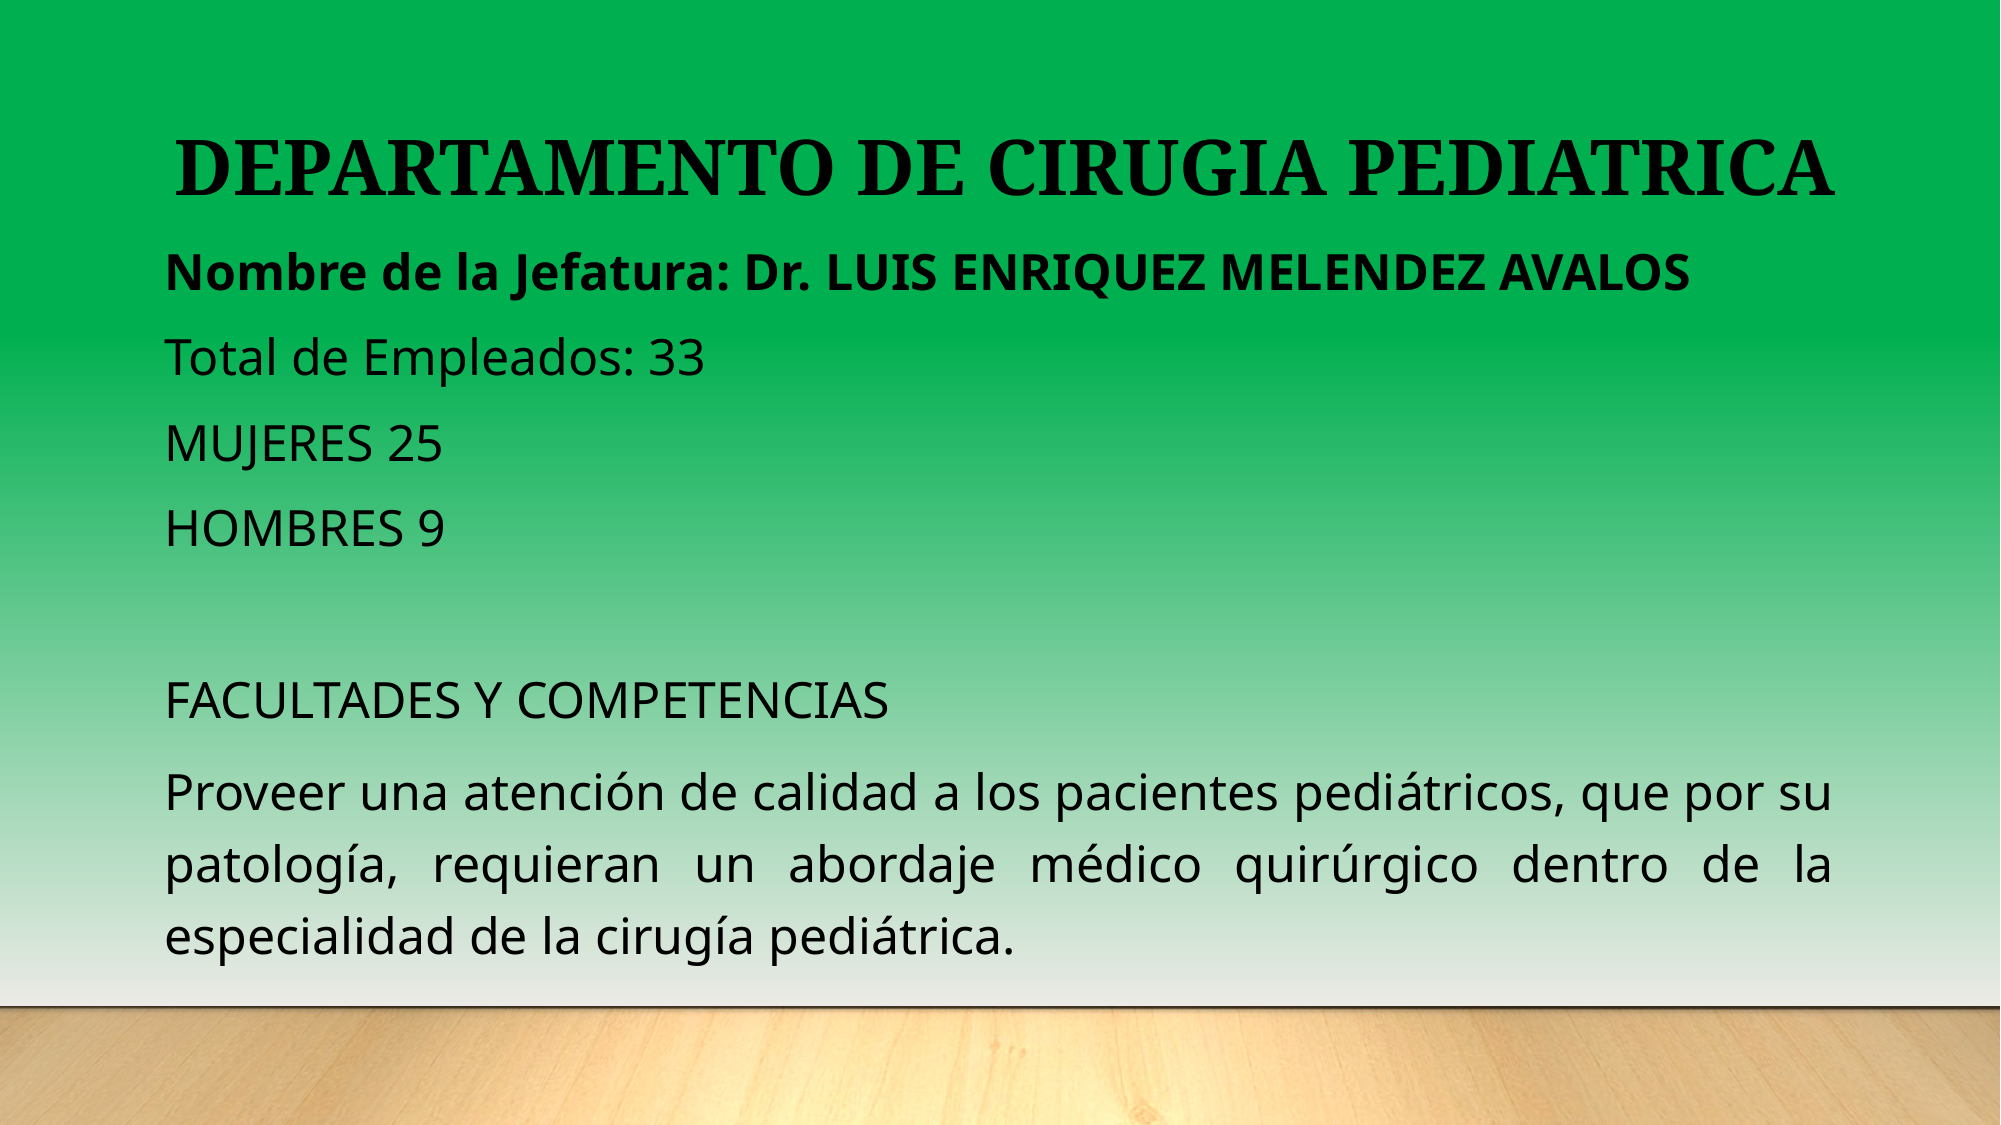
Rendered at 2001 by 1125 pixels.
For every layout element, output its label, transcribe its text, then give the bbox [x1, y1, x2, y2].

list Nombre de la Jefatura: Dr. LUIS ENRIQUEZ MELENDEZ AVALOS Total de Empleados: 33 MUJERES 25 HOMBRES 9 FACULTADES Y COMPETENCIAS Proveer una atención de calidad a los pacientes pediátricos, que por su patología, requieran un abordaje médico quirúrgico dentro de la especialidad de la cirugía pediátrica. [149, 244, 1851, 956]
picture [0, 1006, 2000, 1125]
title DEPARTAMENTO DE CIRUGIA PEDIATRICA [159, 50, 1860, 220]
